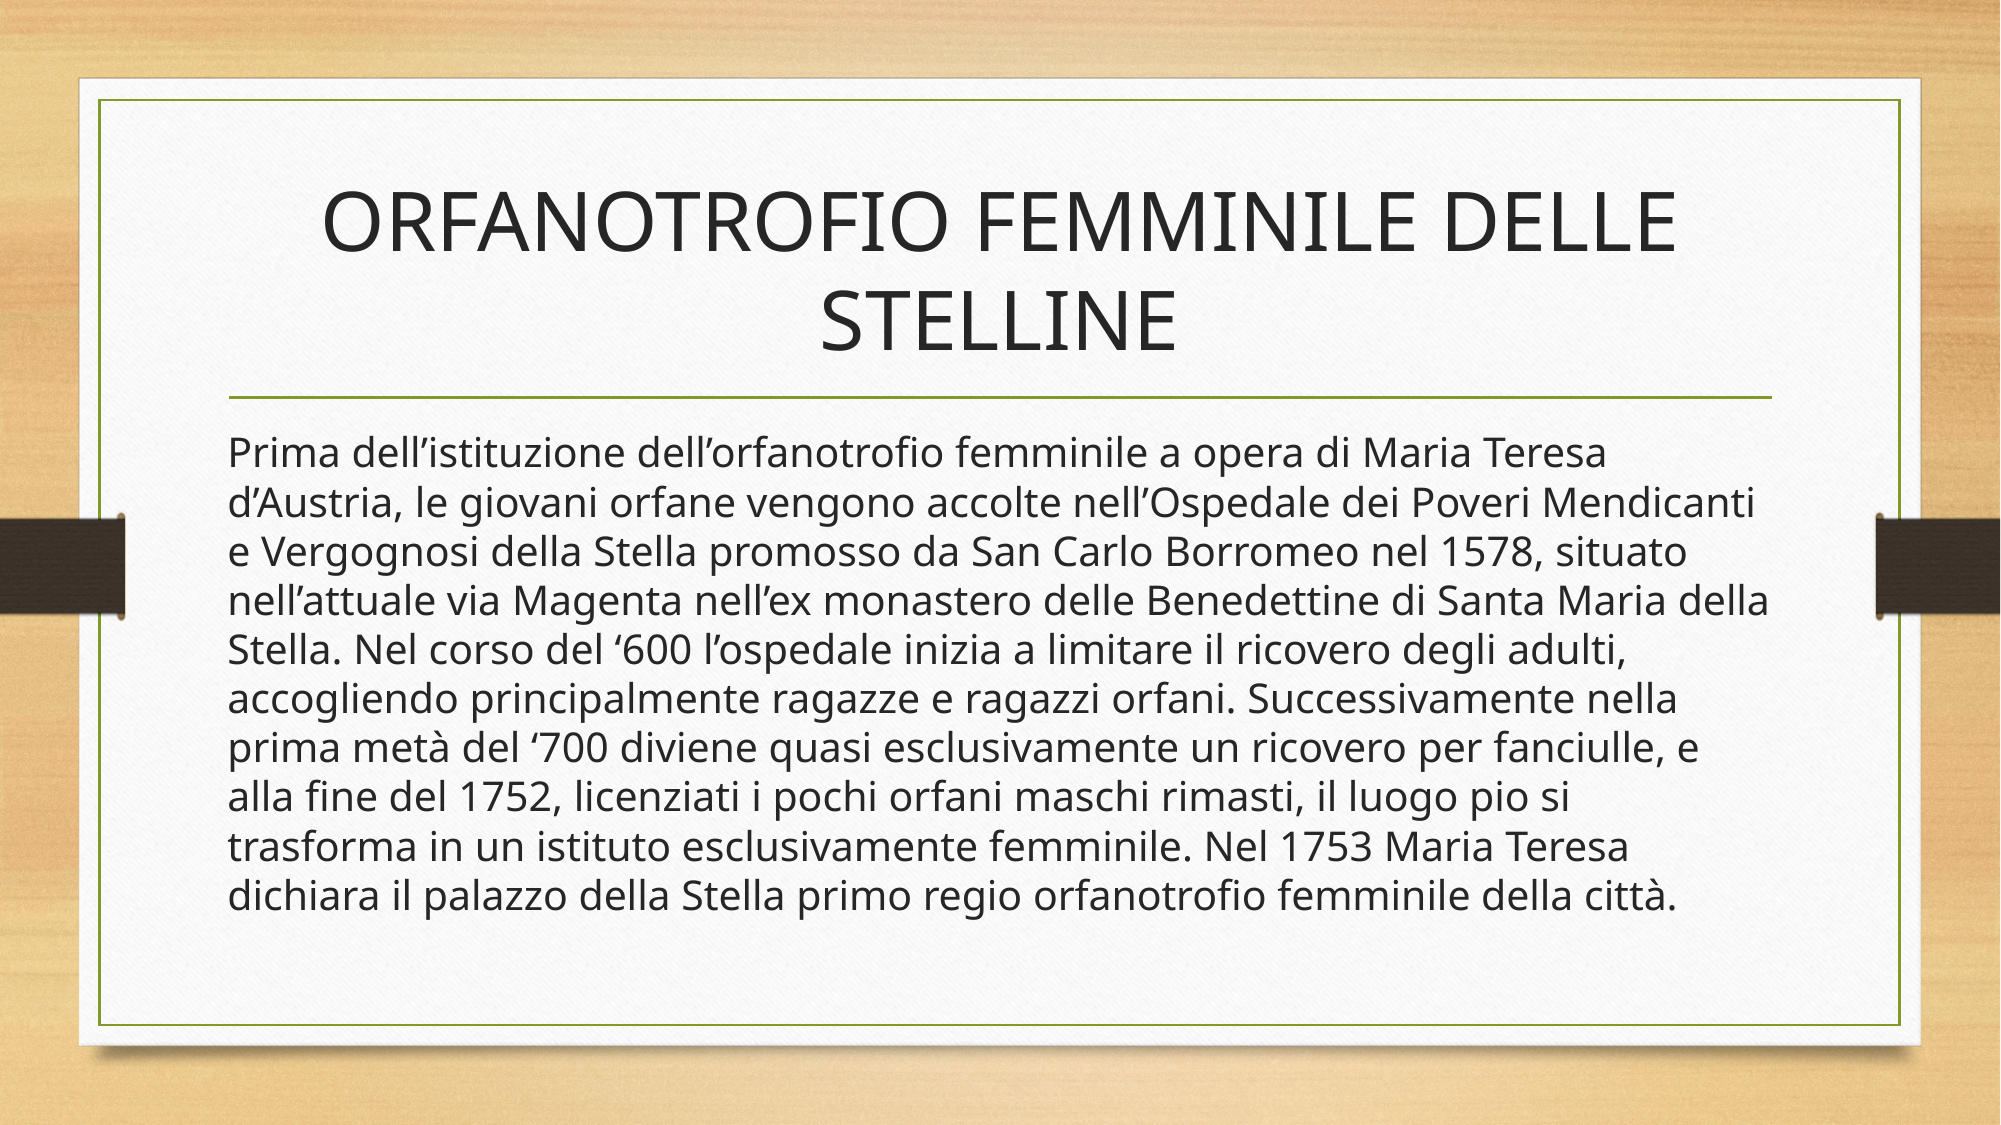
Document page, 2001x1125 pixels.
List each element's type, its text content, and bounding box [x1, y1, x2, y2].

title ORFANOTROFIO FEMMINILE DELLE STELLINE [212, 161, 1788, 375]
picture [0, 0, 2001, 1125]
list Prima dell’istituzione dell’orfanotrofio femminile a opera di Maria Teresa d’Austria, le giovani orfane vengono accolte nell’Ospedale dei Poveri Mendicanti e Vergognosi della Stella promosso da San Carlo Borromeo nel 1578, situato nell’attuale via Magenta nell’ex monastero delle Benedettine di Santa Maria della Stella. Nel corso del ‘600 l’ospedale inizia a limitare il ricovero degli adulti, accogliendo principalmente ragazze e ragazzi orfani. Successivamente nella prima metà del ‘700 diviene quasi esclusivamente un ricovero per fanciulle, e alla fine del 1752, licenziati i pochi orfani maschi rimasti, il luogo pio si trasforma in un istituto esclusivamente femminile. Nel 1753 Maria Teresa dichiara il palazzo della Stella primo regio orfanotrofio femminile della città. [212, 419, 1788, 964]
